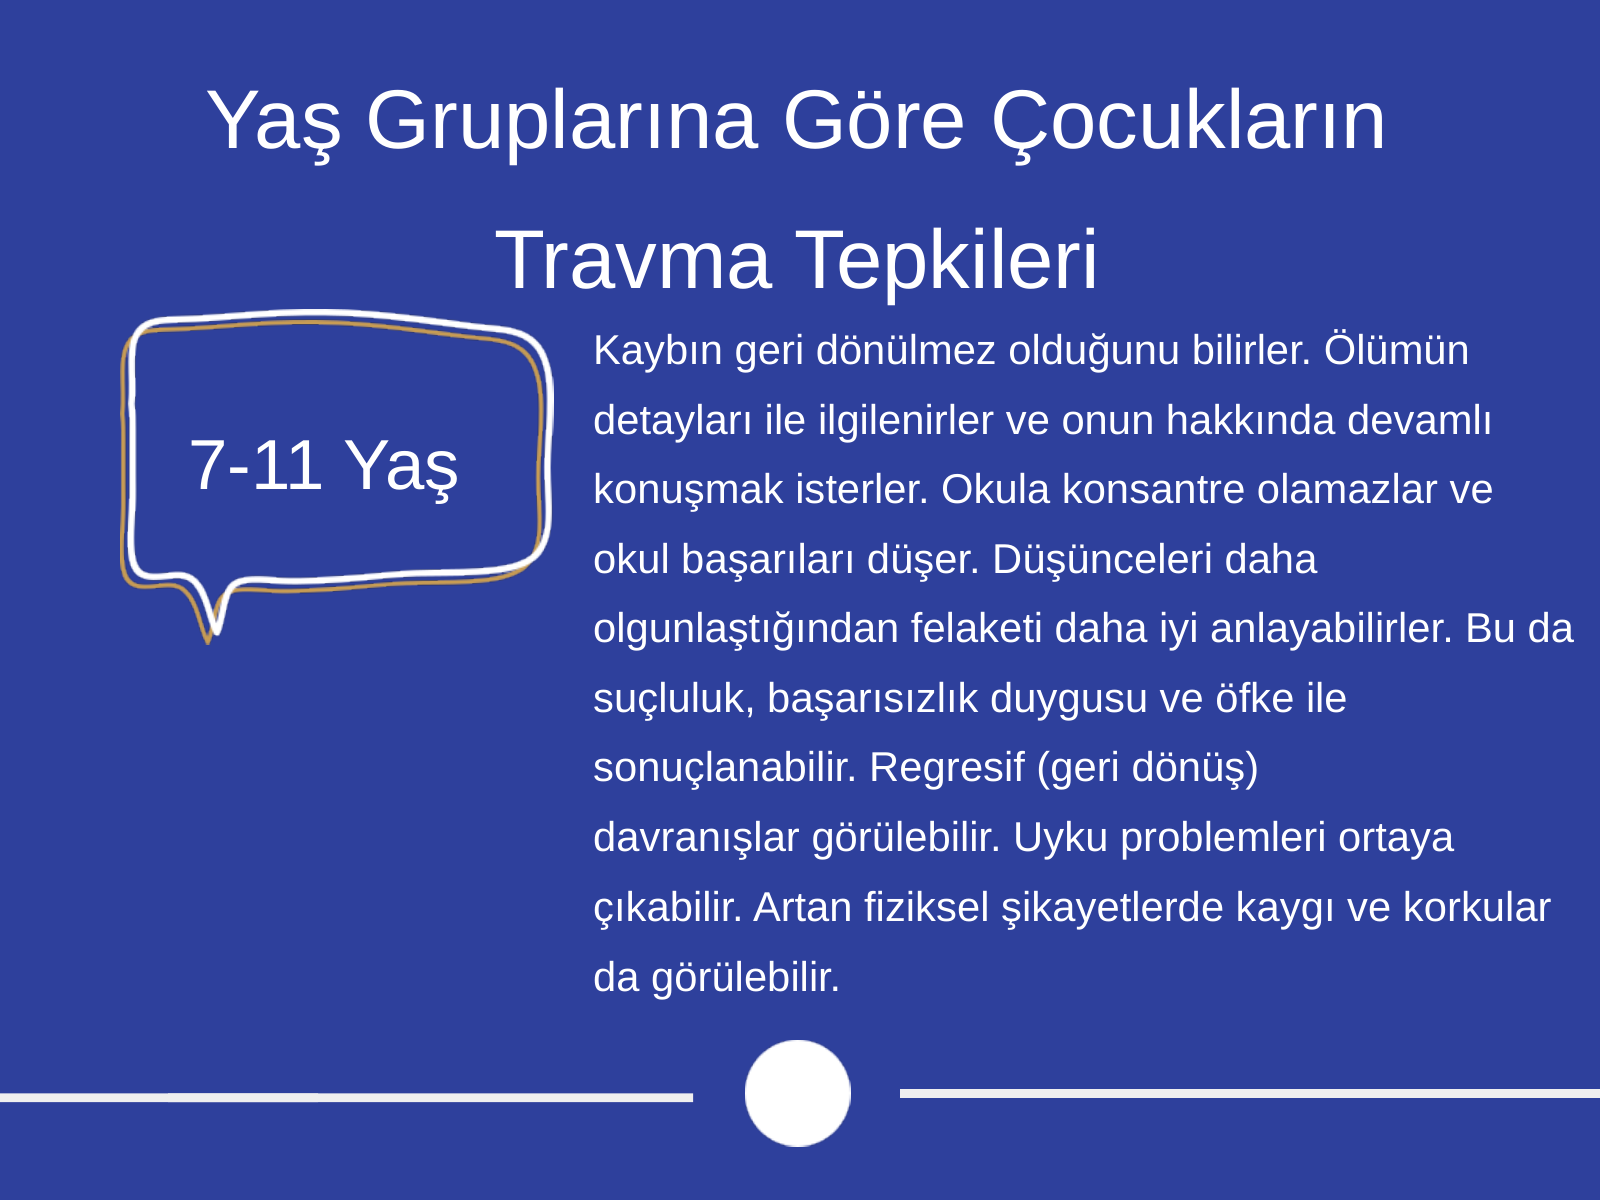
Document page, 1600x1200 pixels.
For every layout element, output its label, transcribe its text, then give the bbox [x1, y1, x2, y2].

text_box Yaş Gruplarına Göre Çocukların Travma Tepkileri [114, 24, 1480, 305]
text_box [0, 1093, 168, 1103]
picture [119, 309, 554, 646]
text_box [900, 1089, 1275, 1098]
text_box [168, 1093, 694, 1103]
text_box Kaybın geri dönülmez olduğunu bilirler. Ölümün detayları ile ilgilenirler ve onun hakkında devamlı konuşmak isterler. Okula konsantre olamazlar ve okul başarıları düşer. Düşünceleri daha olgunlaştığından felaketi daha iyi anlayabilirler. Bu da suçluluk, başarısızlık duygusu ve öfke ile sonuçlanabilir. Regresif (geri dönüş) davranışlar görülebilir. Uyku problemleri ortaya çıkabilir. Artan fiziksel şikayetlerde kaygı ve korkular da görülebilir. [593, 303, 1579, 1001]
picture [745, 1040, 852, 1147]
text_box [1275, 1089, 1600, 1098]
